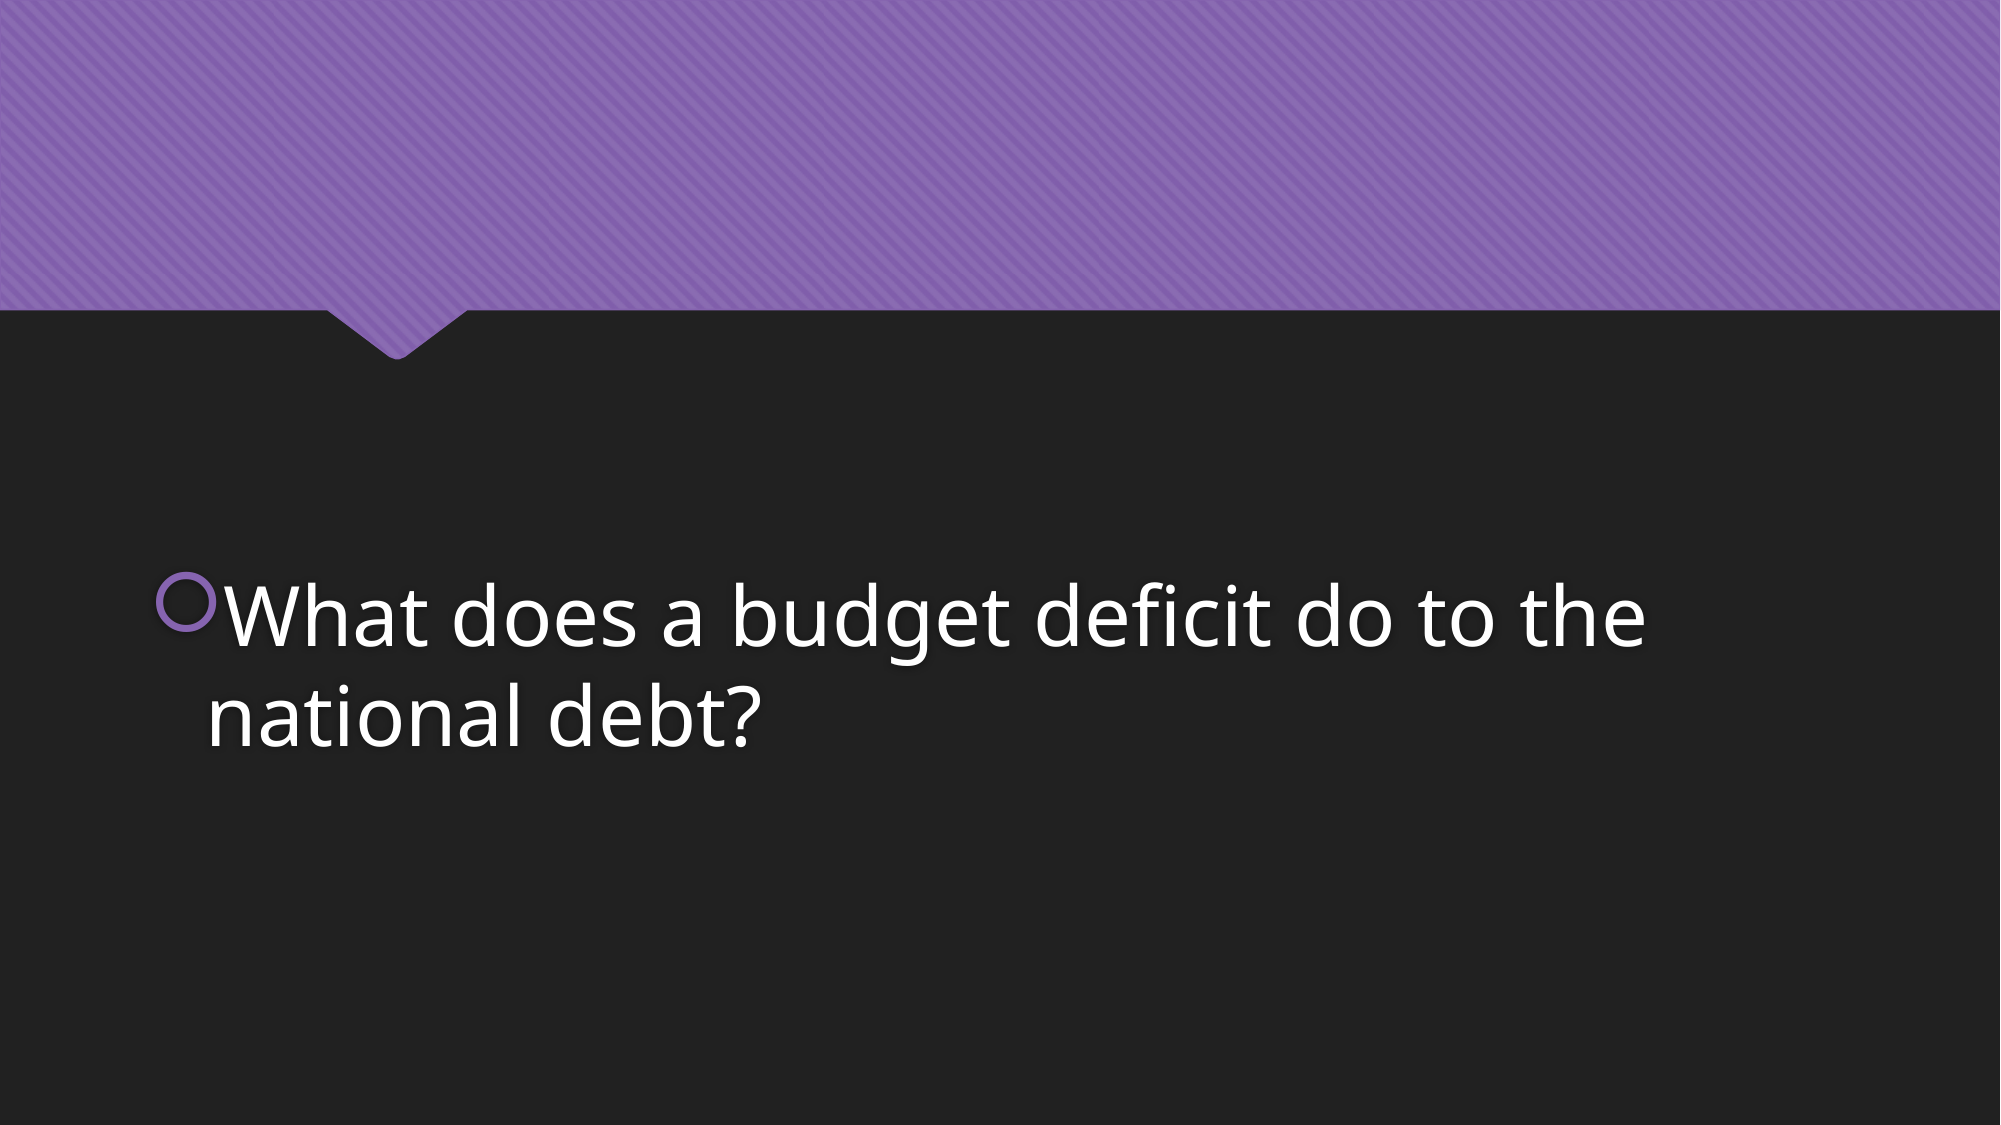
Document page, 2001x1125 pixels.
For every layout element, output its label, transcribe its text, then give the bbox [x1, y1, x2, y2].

list What does a budget deficit do to the national debt? [134, 364, 1866, 962]
